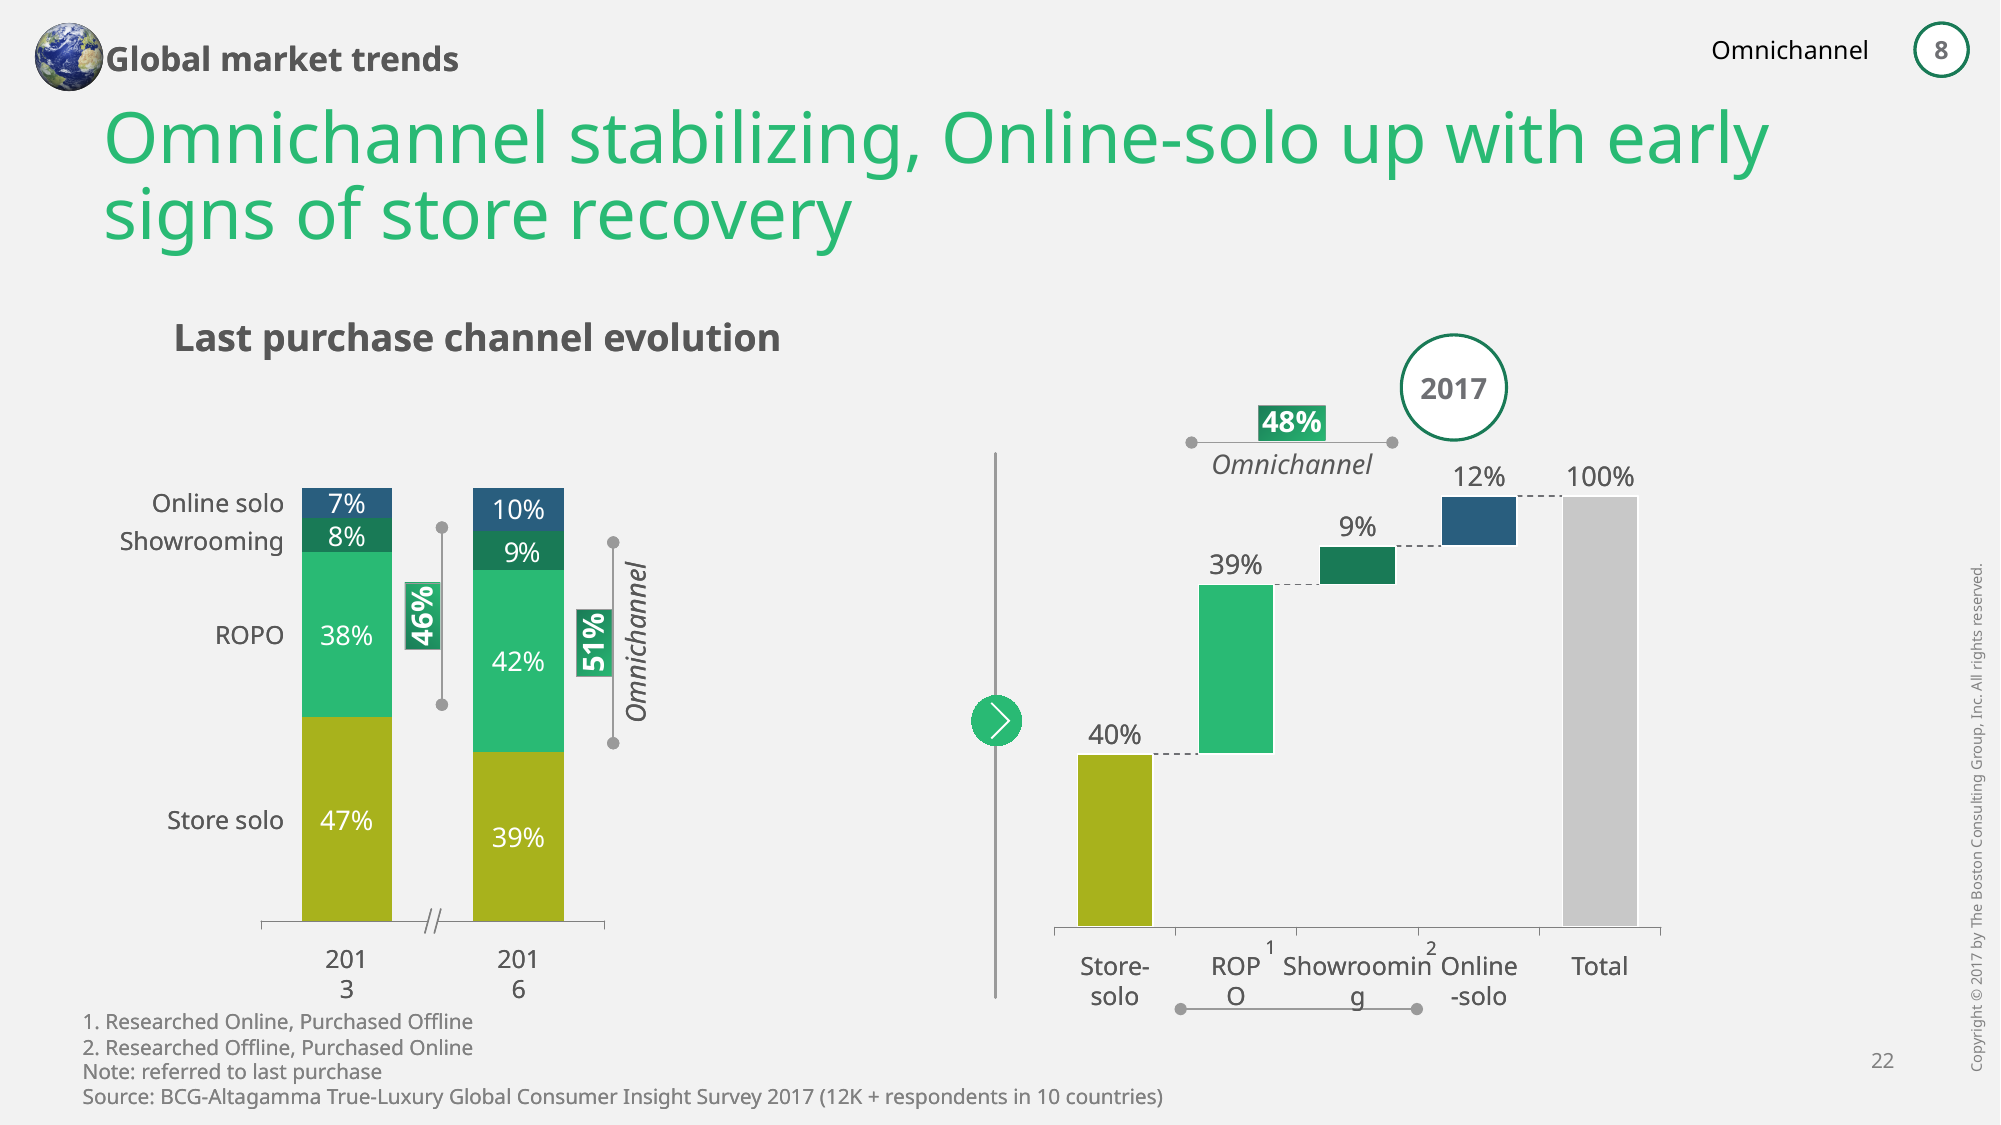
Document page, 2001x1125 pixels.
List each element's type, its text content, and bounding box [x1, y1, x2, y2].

text_box 2017 [1400, 334, 1508, 441]
text_box Last purchase channel evolution [158, 306, 797, 367]
text_box 2016 [491, 946, 546, 974]
text_box 12% [1451, 459, 1507, 474]
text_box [32, 21, 466, 93]
text_box Online solo [160, 487, 237, 518]
text_box 8 [1914, 22, 1970, 78]
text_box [971, 453, 1022, 998]
text_box Omnichannel [1613, 9, 1967, 91]
text_box Showrooming [1282, 954, 1433, 981]
text_box ROPO [1203, 954, 1269, 981]
text_box 1. Researched Online, Purchased Offline 2. Researched Offline, Purchased Online Note: referred to last purchase Source: BCG-Altagamma True-Luxury Global Consumer Insight Survey 2017 (12K + respondents in 10 countries) [82, 1008, 1932, 1109]
text_box 100% [1565, 459, 1636, 474]
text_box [1183, 405, 1400, 482]
text_box ROPO [222, 619, 237, 650]
text_box Store solo [174, 804, 237, 835]
text_box Total [1571, 954, 1629, 981]
text_box Online-solo [1437, 954, 1521, 1008]
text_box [1037, 474, 1678, 954]
title Omnichannel stabilizing, Online-solo up with early signs of store recovery [103, 102, 1897, 257]
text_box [506, 604, 723, 682]
text_box 2013 [319, 946, 374, 974]
text_box Showrooming [136, 525, 237, 556]
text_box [237, 468, 622, 946]
text_box Store-solo [1058, 954, 1173, 981]
